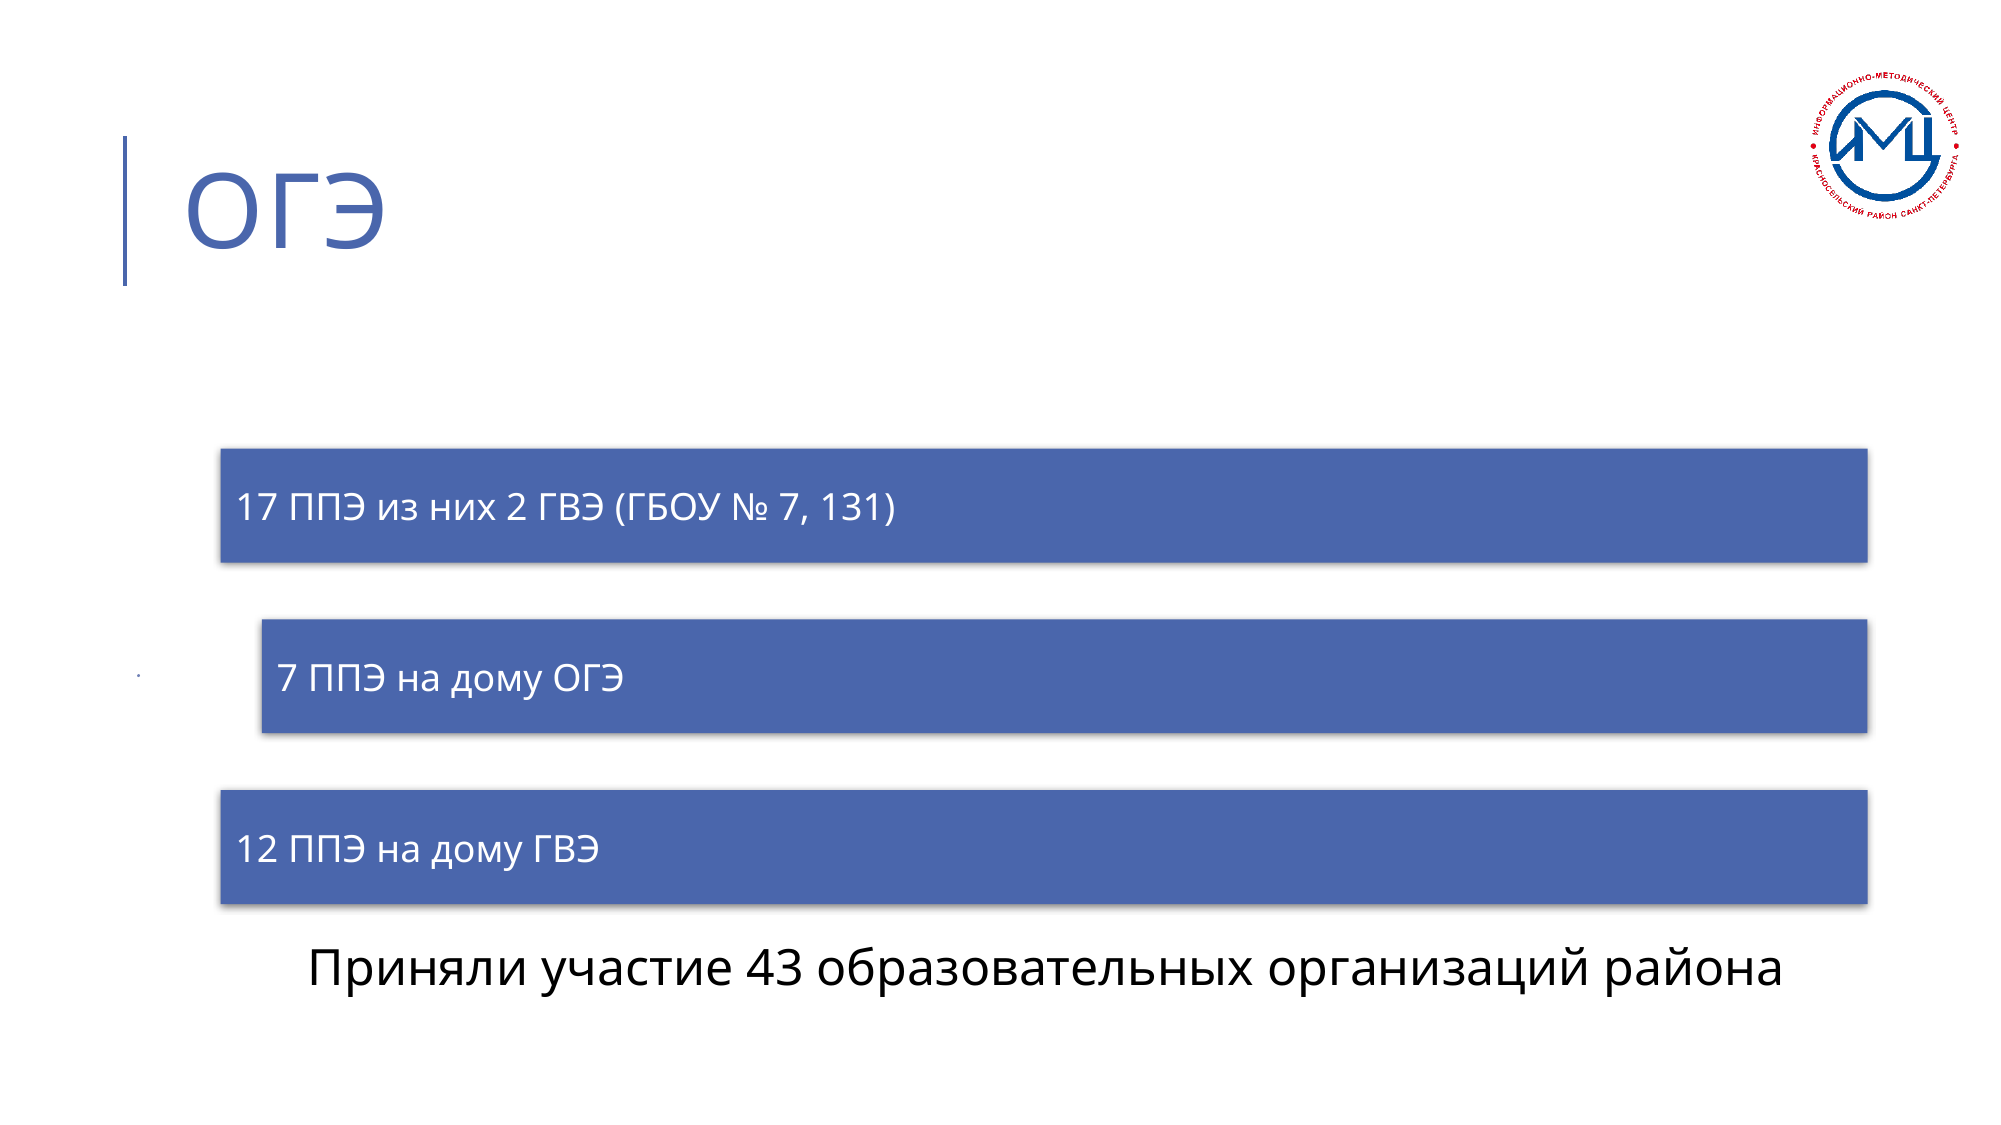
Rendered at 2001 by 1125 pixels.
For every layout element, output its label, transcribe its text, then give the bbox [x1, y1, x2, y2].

picture [1810, 72, 1959, 220]
text_box Приняли участие 43 образовательных организаций района [228, 928, 1864, 1003]
title ОГЭ [168, 96, 1763, 338]
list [133, 341, 1868, 912]
